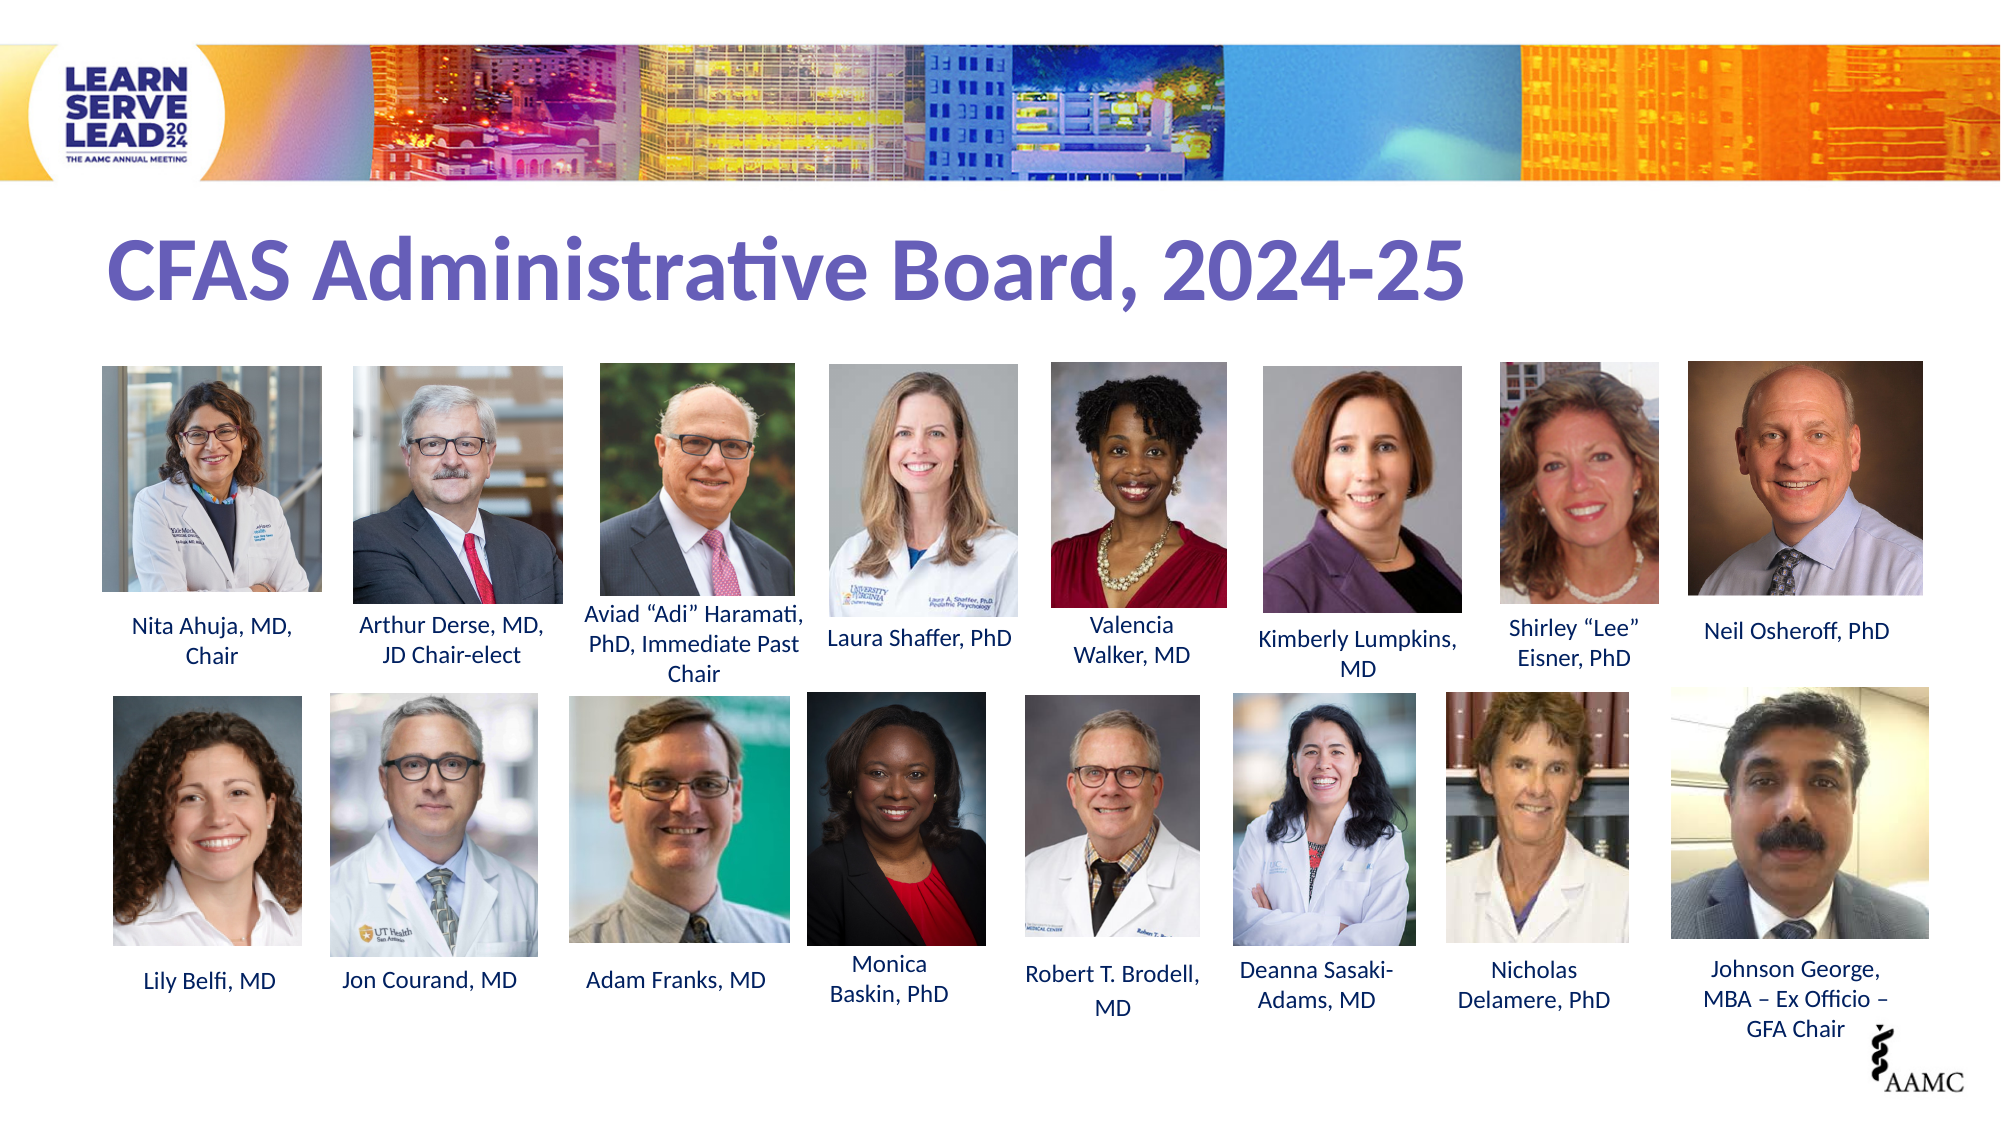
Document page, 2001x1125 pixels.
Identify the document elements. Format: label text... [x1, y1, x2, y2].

text_box Johnson George, MBA – Ex Officio – GFA Chair [1678, 945, 1914, 1050]
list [1671, 687, 1929, 939]
text_box Robert T. Brodell, MD [999, 945, 1227, 1029]
title CFAS Administrative Board, 2024-25 [92, 189, 1905, 354]
text_box Deanna Sasaki-Adams, MD [1227, 946, 1416, 1021]
text_box Valencia Walker, MD [1040, 601, 1224, 677]
text_box Neil Osheroff, PhD [1687, 607, 1907, 653]
text_box Arthur Derse, MD, JD Chair-elect [335, 601, 569, 677]
text_box Laura Shaffer, PhD [802, 613, 1038, 659]
text_box Nita Ahuja, MD, Chair [98, 601, 327, 677]
text_box Aviad “Adi” Haramati, PhD, Immediate Past Chair [566, 590, 822, 696]
picture [0, 0, 2001, 1125]
text_box Kimberly Lumpkins, MD [1240, 615, 1476, 690]
text_box Monica Baskin, PhD [802, 940, 976, 1016]
text_box Lily Belfi, MD [118, 956, 302, 1002]
text_box Jon Courand, MD [322, 956, 538, 1001]
text_box Adam Franks, MD [566, 955, 787, 1001]
text_box Shirley “Lee” Eisner, PhD [1477, 603, 1672, 679]
text_box Nicholas Delamere, PhD [1440, 945, 1629, 1021]
